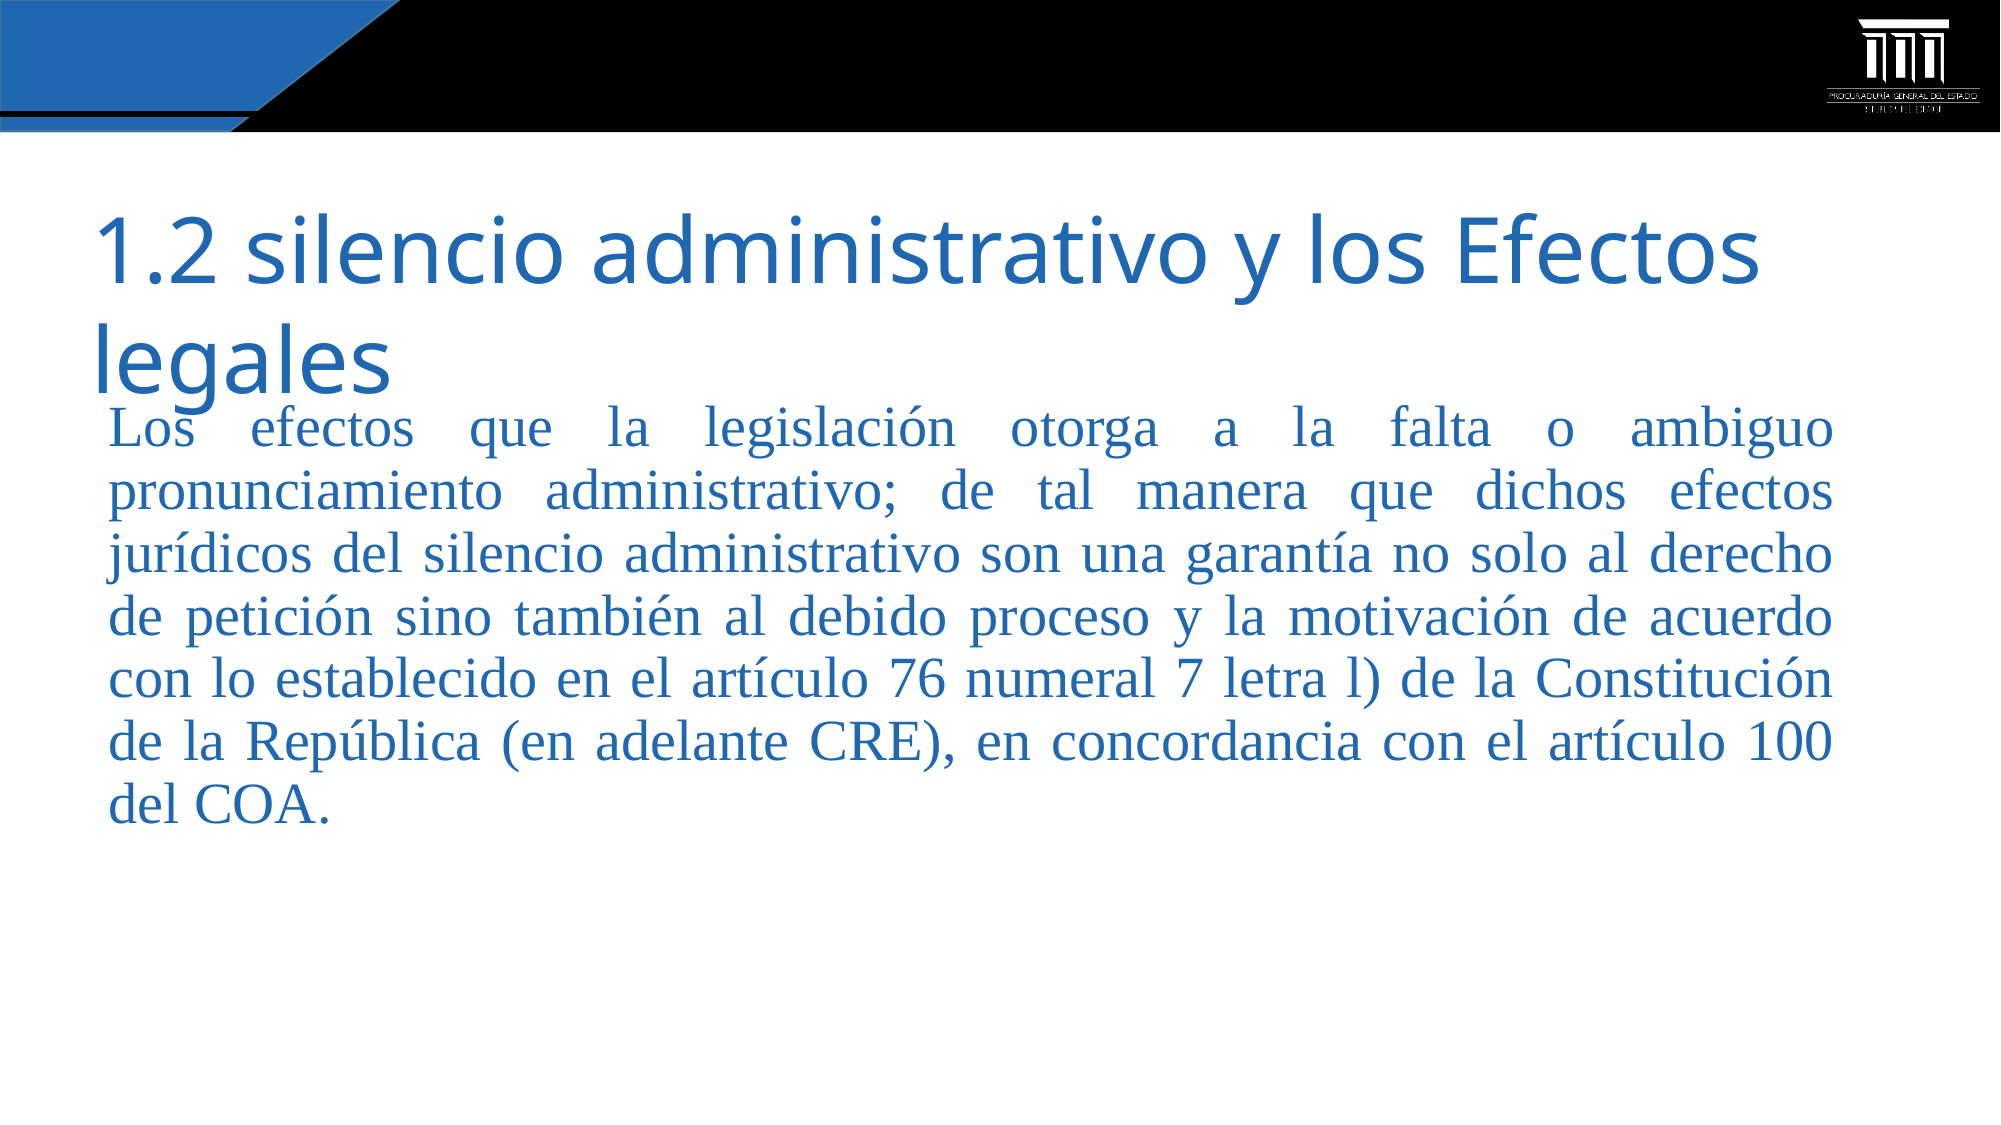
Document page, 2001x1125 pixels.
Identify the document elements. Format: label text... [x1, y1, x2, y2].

text_box 1.2 silencio administrativo y los Efectos legales [76, 184, 1868, 420]
list Los efectos que la legislación otorga a la falta o ambiguo pronunciamiento administrativo; de tal manera que dichos efectos jurídicos del silencio administrativo son una garantía no solo al derecho de petición sino también al debido proceso y la motivación de acuerdo con lo establecido en el artículo 76 numeral 7 letra l) de la Constitución de la República (en adelante CRE), en concordancia con el artículo 100 del COA. [93, 420, 1850, 833]
picture [1823, 13, 1983, 118]
